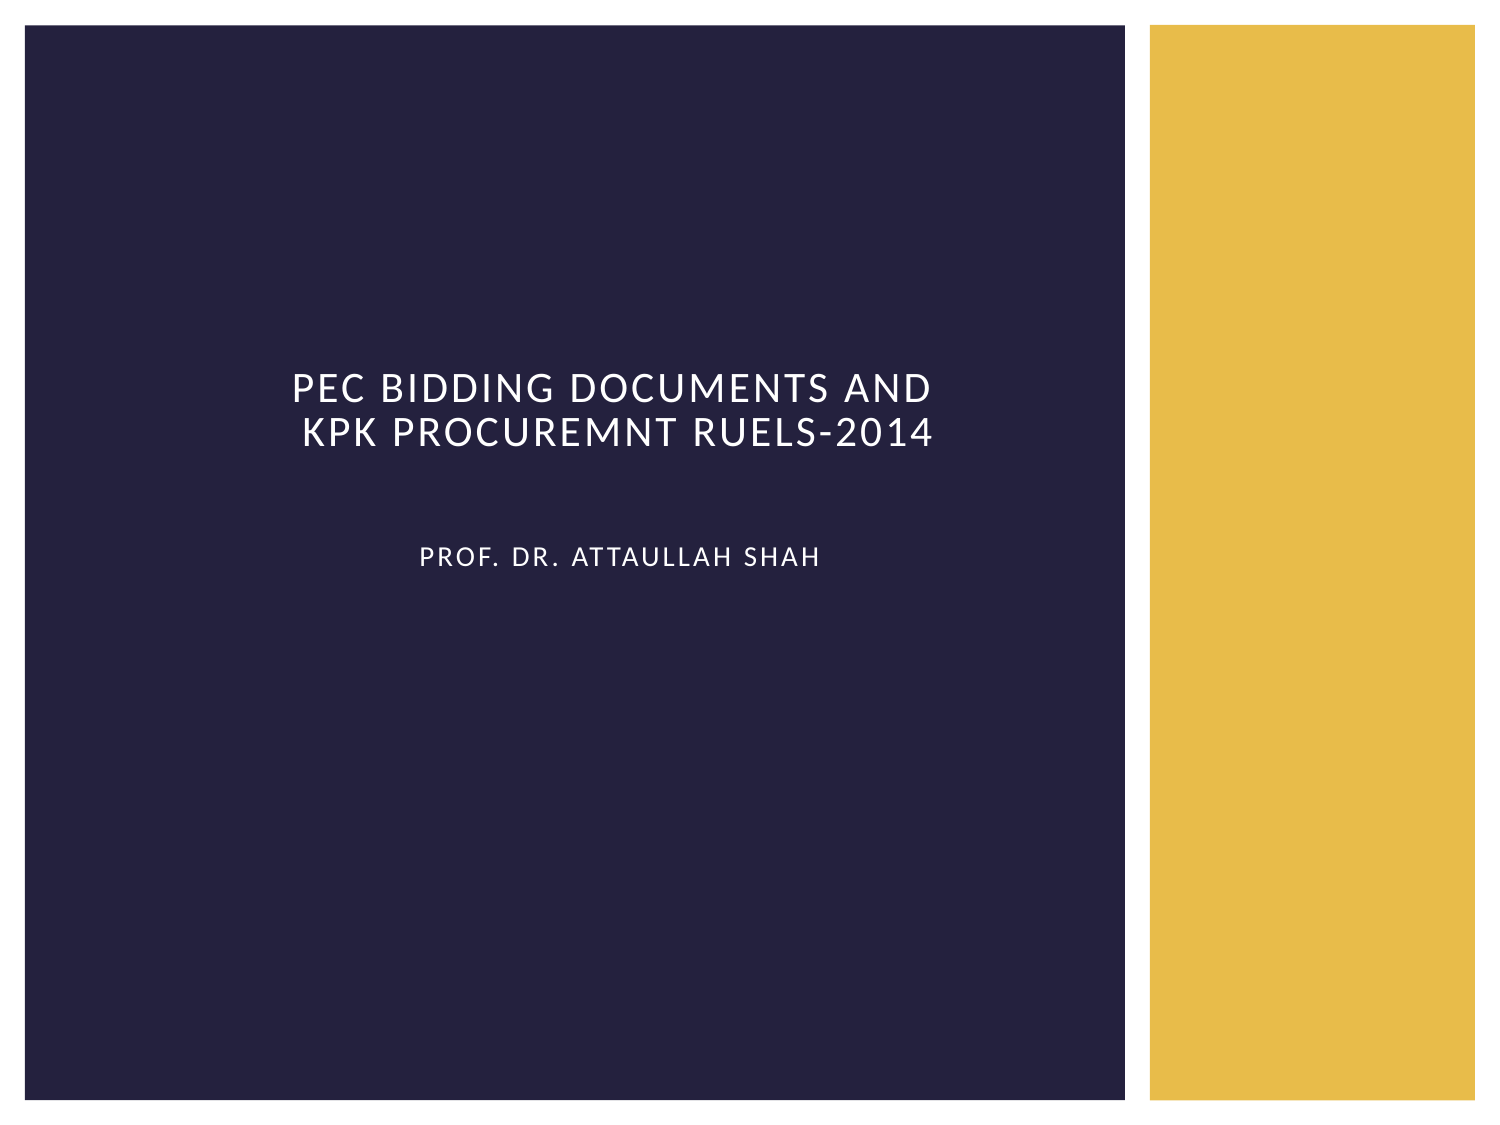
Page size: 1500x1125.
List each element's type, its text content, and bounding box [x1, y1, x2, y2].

title PEC Bidding Documents and KPK PROCUREMNT RUELS-2014 Prof. Dr. Attaullah Shah [162, 362, 1077, 582]
